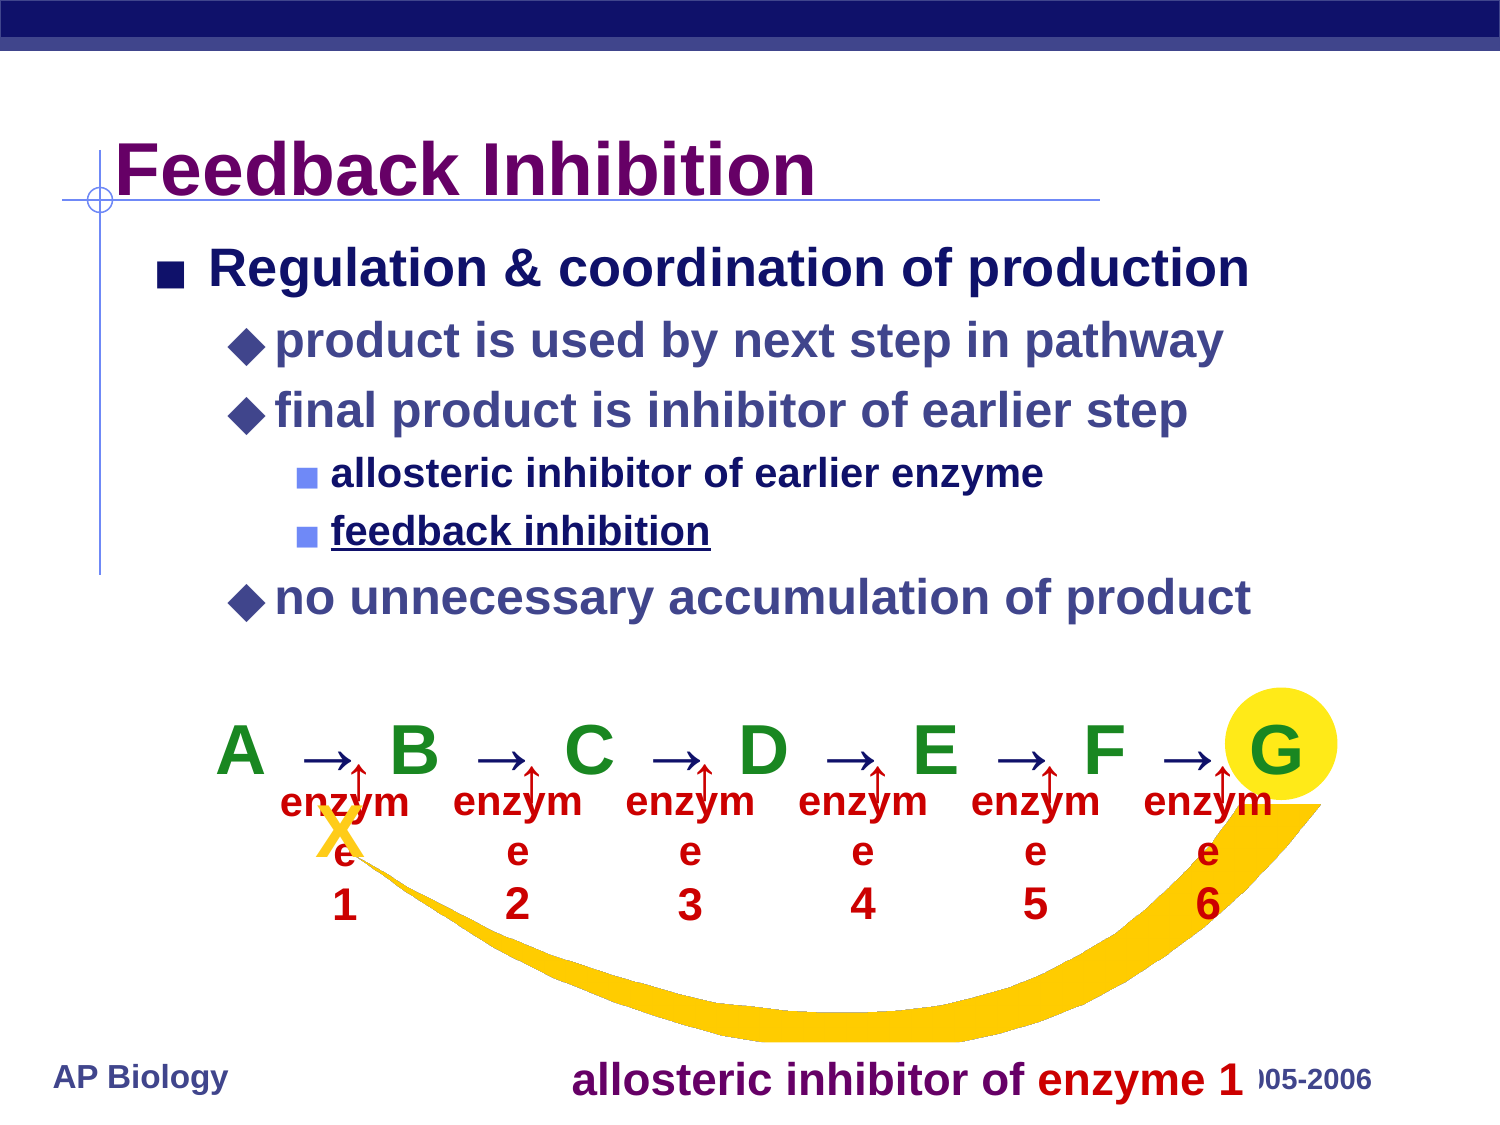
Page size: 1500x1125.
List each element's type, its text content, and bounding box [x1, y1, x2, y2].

text_box A → B → C → D → E → F → G [112, 687, 1425, 925]
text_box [771, 739, 941, 912]
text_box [1116, 739, 1301, 912]
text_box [253, 737, 426, 913]
list Regulation & coordination of production product is used by next step in pathway final product is inhibitor of earlier step allosteric inhibitor of earlier enzyme feedback inhibition no unnecessary accumulation of product [137, 224, 1450, 650]
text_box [943, 739, 1114, 912]
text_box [598, 736, 783, 912]
picture [349, 803, 1322, 1051]
text_box 2005-2006 [1260, 1027, 1388, 1103]
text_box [425, 739, 594, 912]
title Feedback Inhibition [99, 112, 1375, 238]
text_box allosteric inhibitor of enzyme 1 [556, 1059, 1260, 1113]
